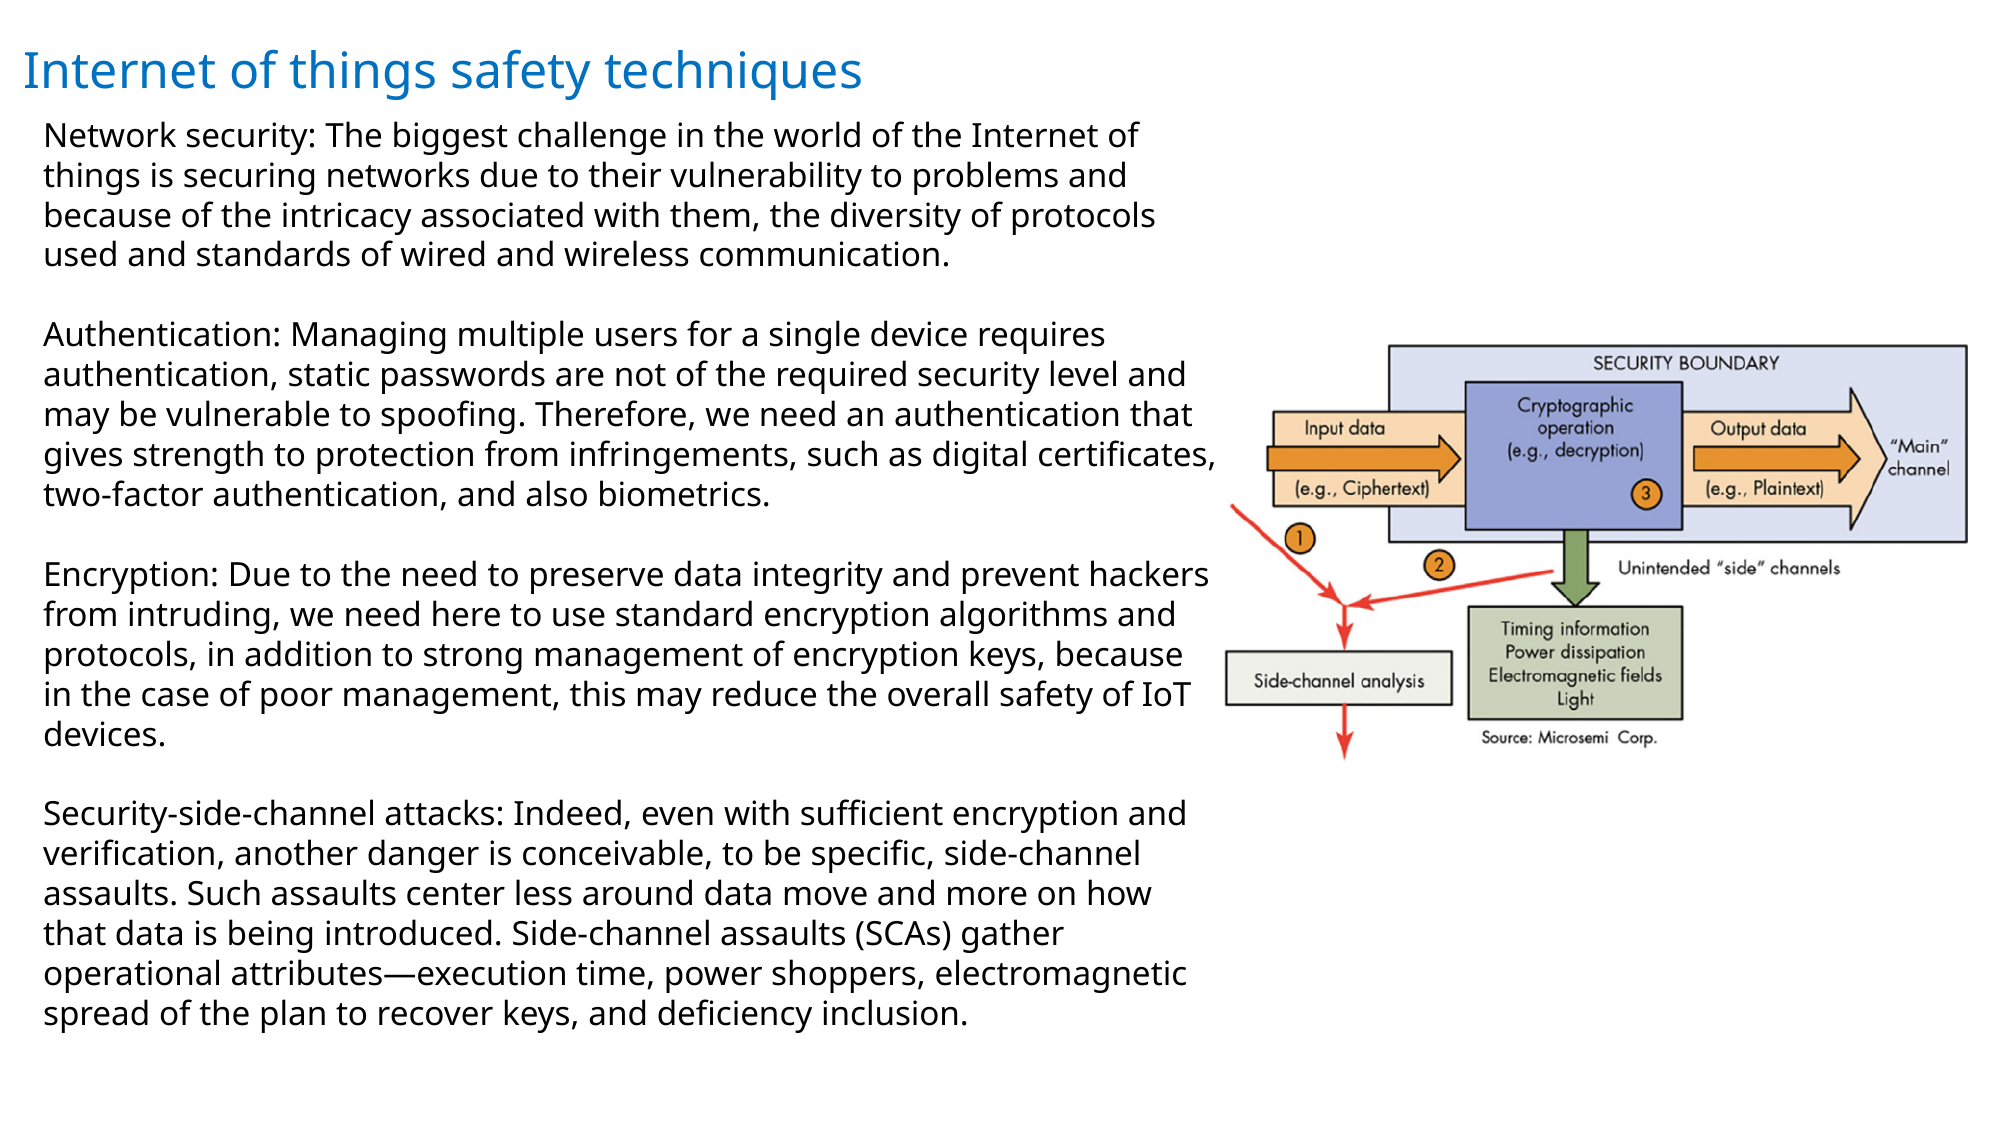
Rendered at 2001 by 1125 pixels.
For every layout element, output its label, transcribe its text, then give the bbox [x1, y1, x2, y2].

text_box Internet of things safety techniques [9, 30, 879, 106]
picture [1184, 291, 2000, 776]
text_box Network security: The biggest challenge in the world of the Internet of things is securing networks due to their vulnerability to problems and because of the intricacy associated with them, the diversity of protocols used and standards of wired and wireless communication. Authentication: Managing multiple users for a single device requires authentication, static passwords are not of the required security level and may be vulnerable to spoofing. Therefore, we need an authentication that gives strength to protection from infringements, such as digital certificates, two-factor authentication, and also biometrics. Encryption: Due to the need to preserve data integrity and prevent hackers from intruding, we need here to use standard encryption algorithms and protocols, in addition to strong management of encryption keys, because in the case of poor management, this may reduce the overall safety of IoT devices. Security-side-channel attacks: Indeed, even with sufficient encryption and verification, another danger is conceivable, to be specific, side-channel assaults. Such assaults center less around data move and more on how that data is being introduced. Side-channel assaults (SCAs) gather operational attributes—execution time, power shoppers, electromagnetic spread of the plan to recover keys, and deficiency inclusion. [28, 106, 1238, 1040]
